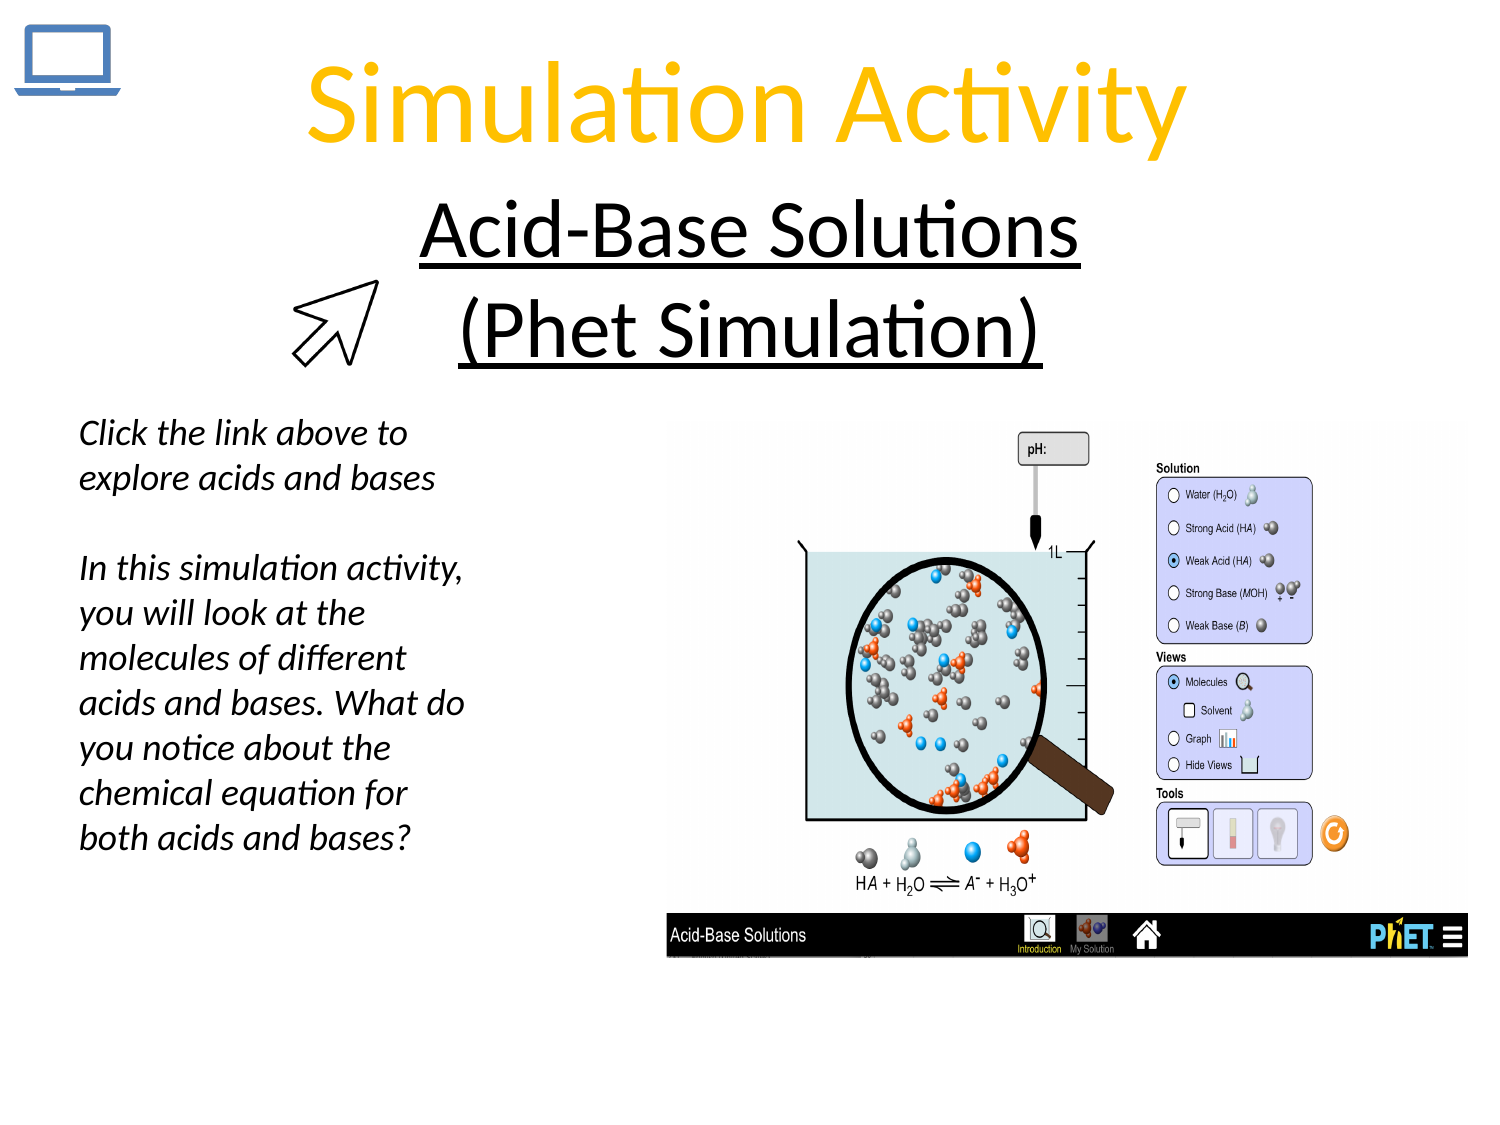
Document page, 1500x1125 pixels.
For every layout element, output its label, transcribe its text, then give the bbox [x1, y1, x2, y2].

picture [259, 248, 411, 400]
text_box Acid-Base Solutions (Phet Simulation) [400, 167, 1100, 383]
picture [666, 421, 1469, 958]
text_box Simulation Activity [290, 18, 1210, 174]
text_box Click the link above to explore acids and bases In this simulation activity, you will look at the molecules of different acids and bases. What do you notice about the chemical equation for both acids and bases? [63, 400, 483, 866]
text_box [7, 0, 128, 121]
